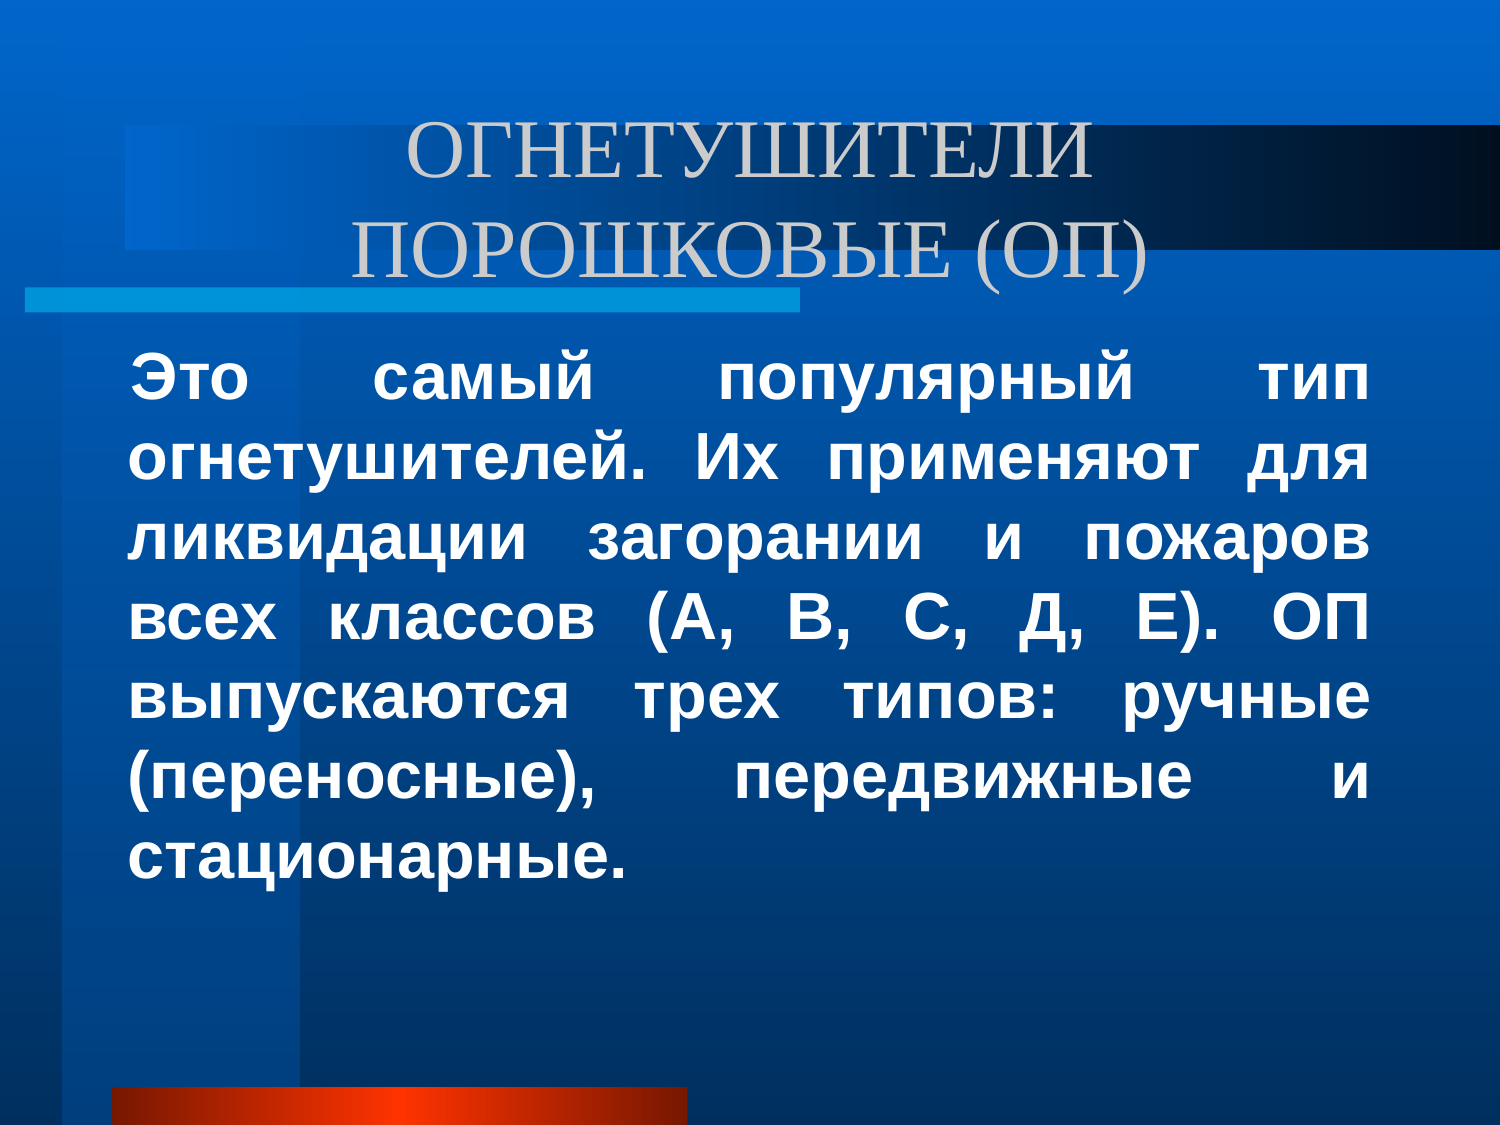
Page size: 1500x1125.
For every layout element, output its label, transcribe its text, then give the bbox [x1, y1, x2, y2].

list Это самый популярный тип огнетушителей. Их применяют для ликвидации загорании и пожаров всех классов (А, В, С, Д, Е). ОП выпускаются трех типов: ручные (переносные), передвижные и стационарные. [112, 324, 1388, 1001]
title ОГНЕТУШИТЕЛИ ПОРОШКОВЫЕ (ОП) [112, 99, 1388, 288]
